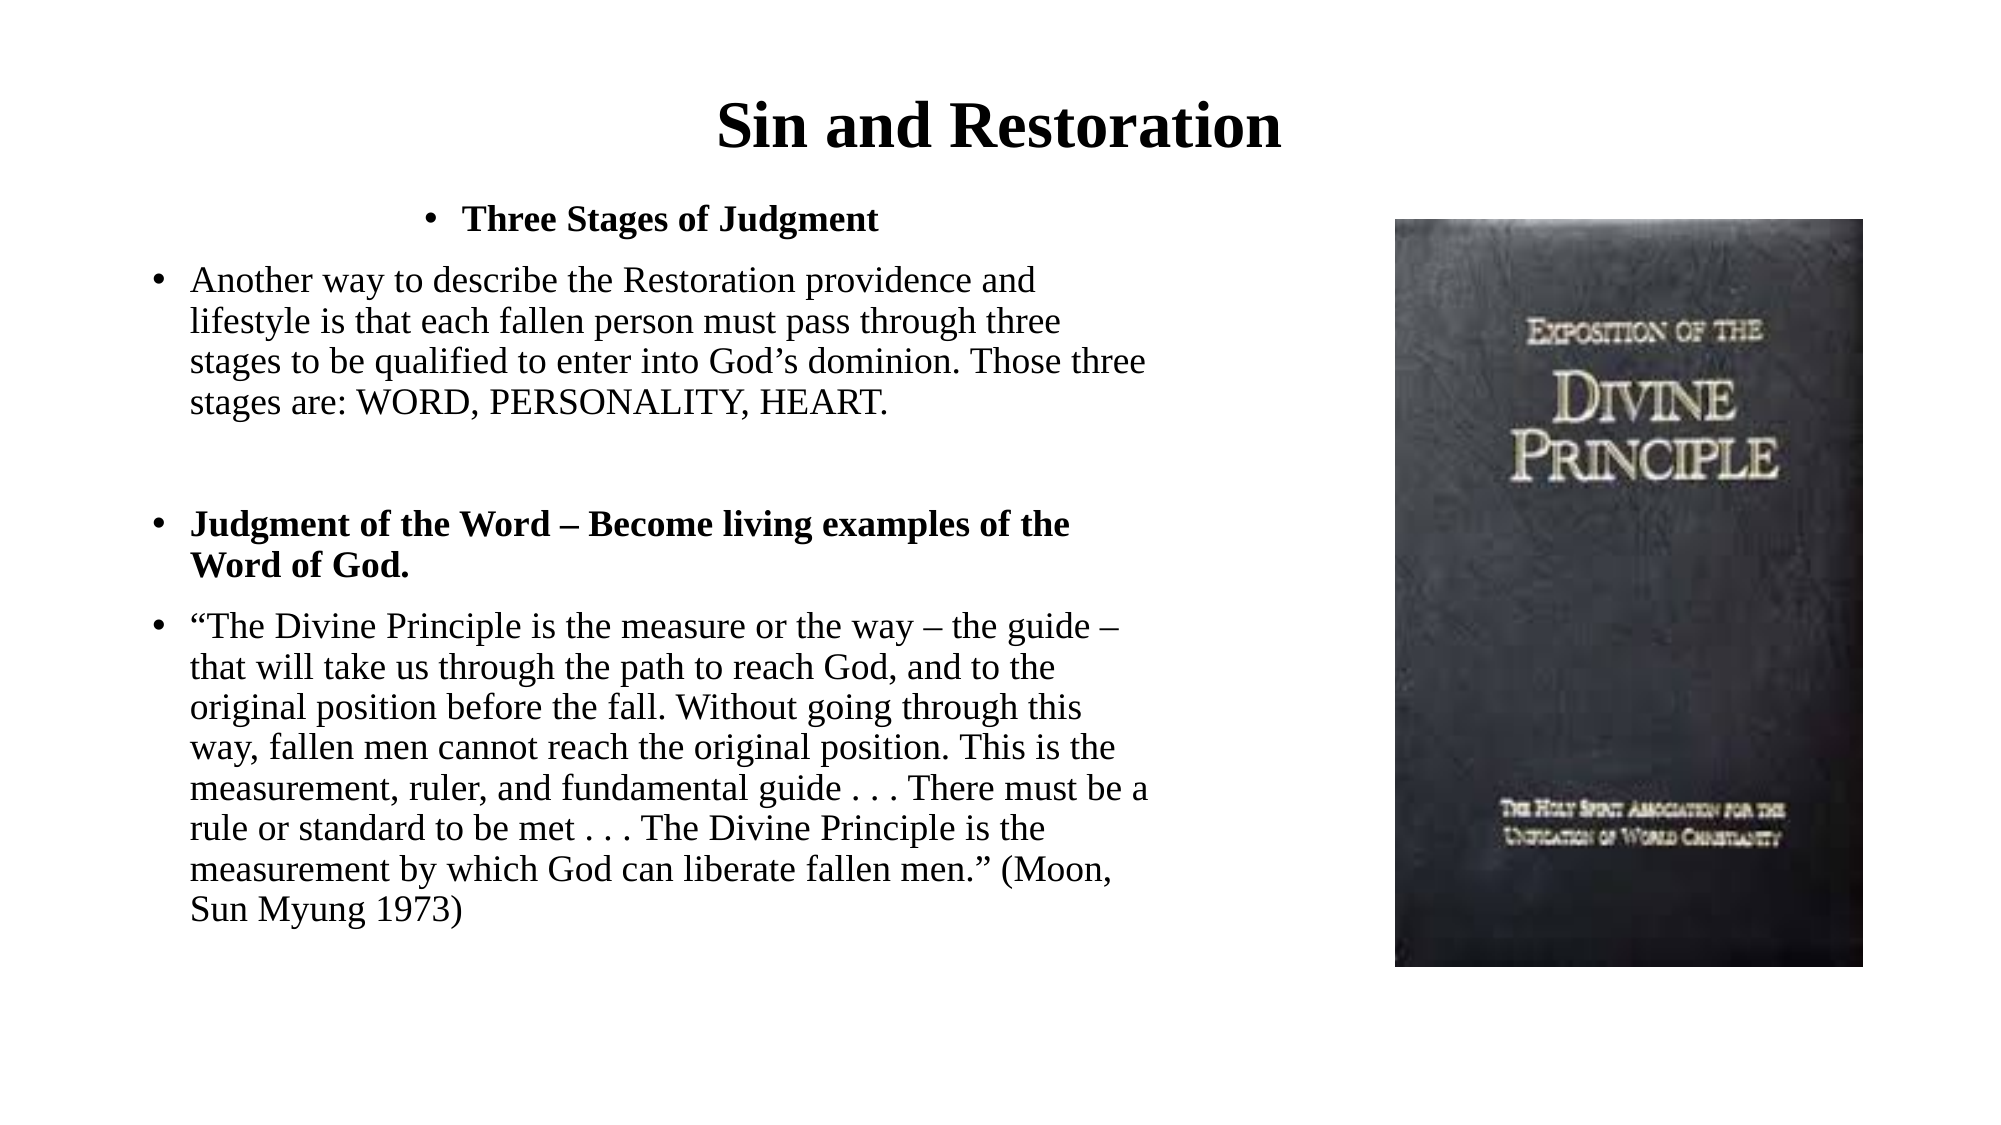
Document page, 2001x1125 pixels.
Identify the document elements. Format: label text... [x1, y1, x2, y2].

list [1395, 219, 1863, 967]
title Sin and Restoration [137, 59, 1863, 192]
list Three Stages of Judgment Another way to describe the Restoration providence and lifestyle is that each fallen person must pass through three stages to be qualified to enter into God’s dominion. Those three stages are: WORD, PERSONALITY, HEART. Judgment of the Word – Become living examples of the Word of God. “The Divine Principle is the measure or the way – the guide – that will take us through the path to reach God, and to the original position before the fall. Without going through this way, fallen men cannot reach the original position. This is the measurement, ruler, and fundamental guide . . . There must be a rule or standard to be met . . . The Divine Principle is the measurement by which God can liberate fallen men.” (Moon, Sun Myung 1973) [137, 191, 1166, 1014]
